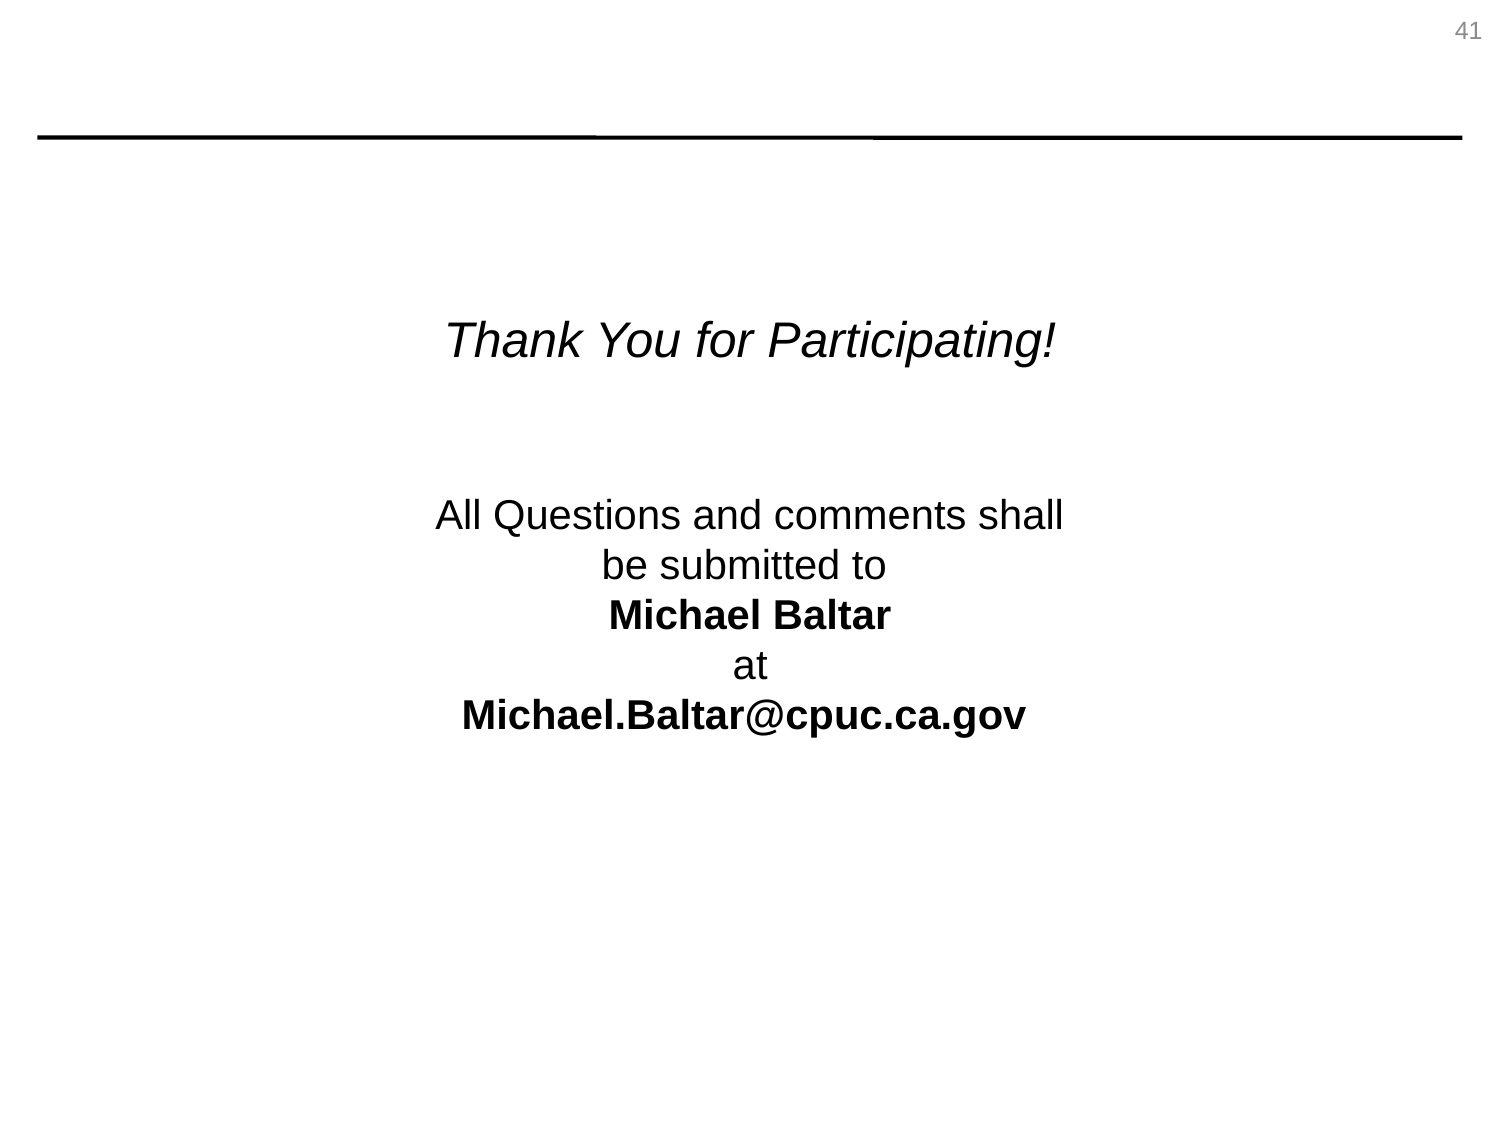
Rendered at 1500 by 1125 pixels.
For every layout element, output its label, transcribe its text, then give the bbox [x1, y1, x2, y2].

slide_number 41 [1437, 0, 1500, 60]
text_box [35, 0, 1454, 141]
text_box Thank You for Participating! All Questions and comments shall be submitted to Michael Baltar at Michael.Baltar@cpuc.ca.gov [399, 299, 1100, 805]
